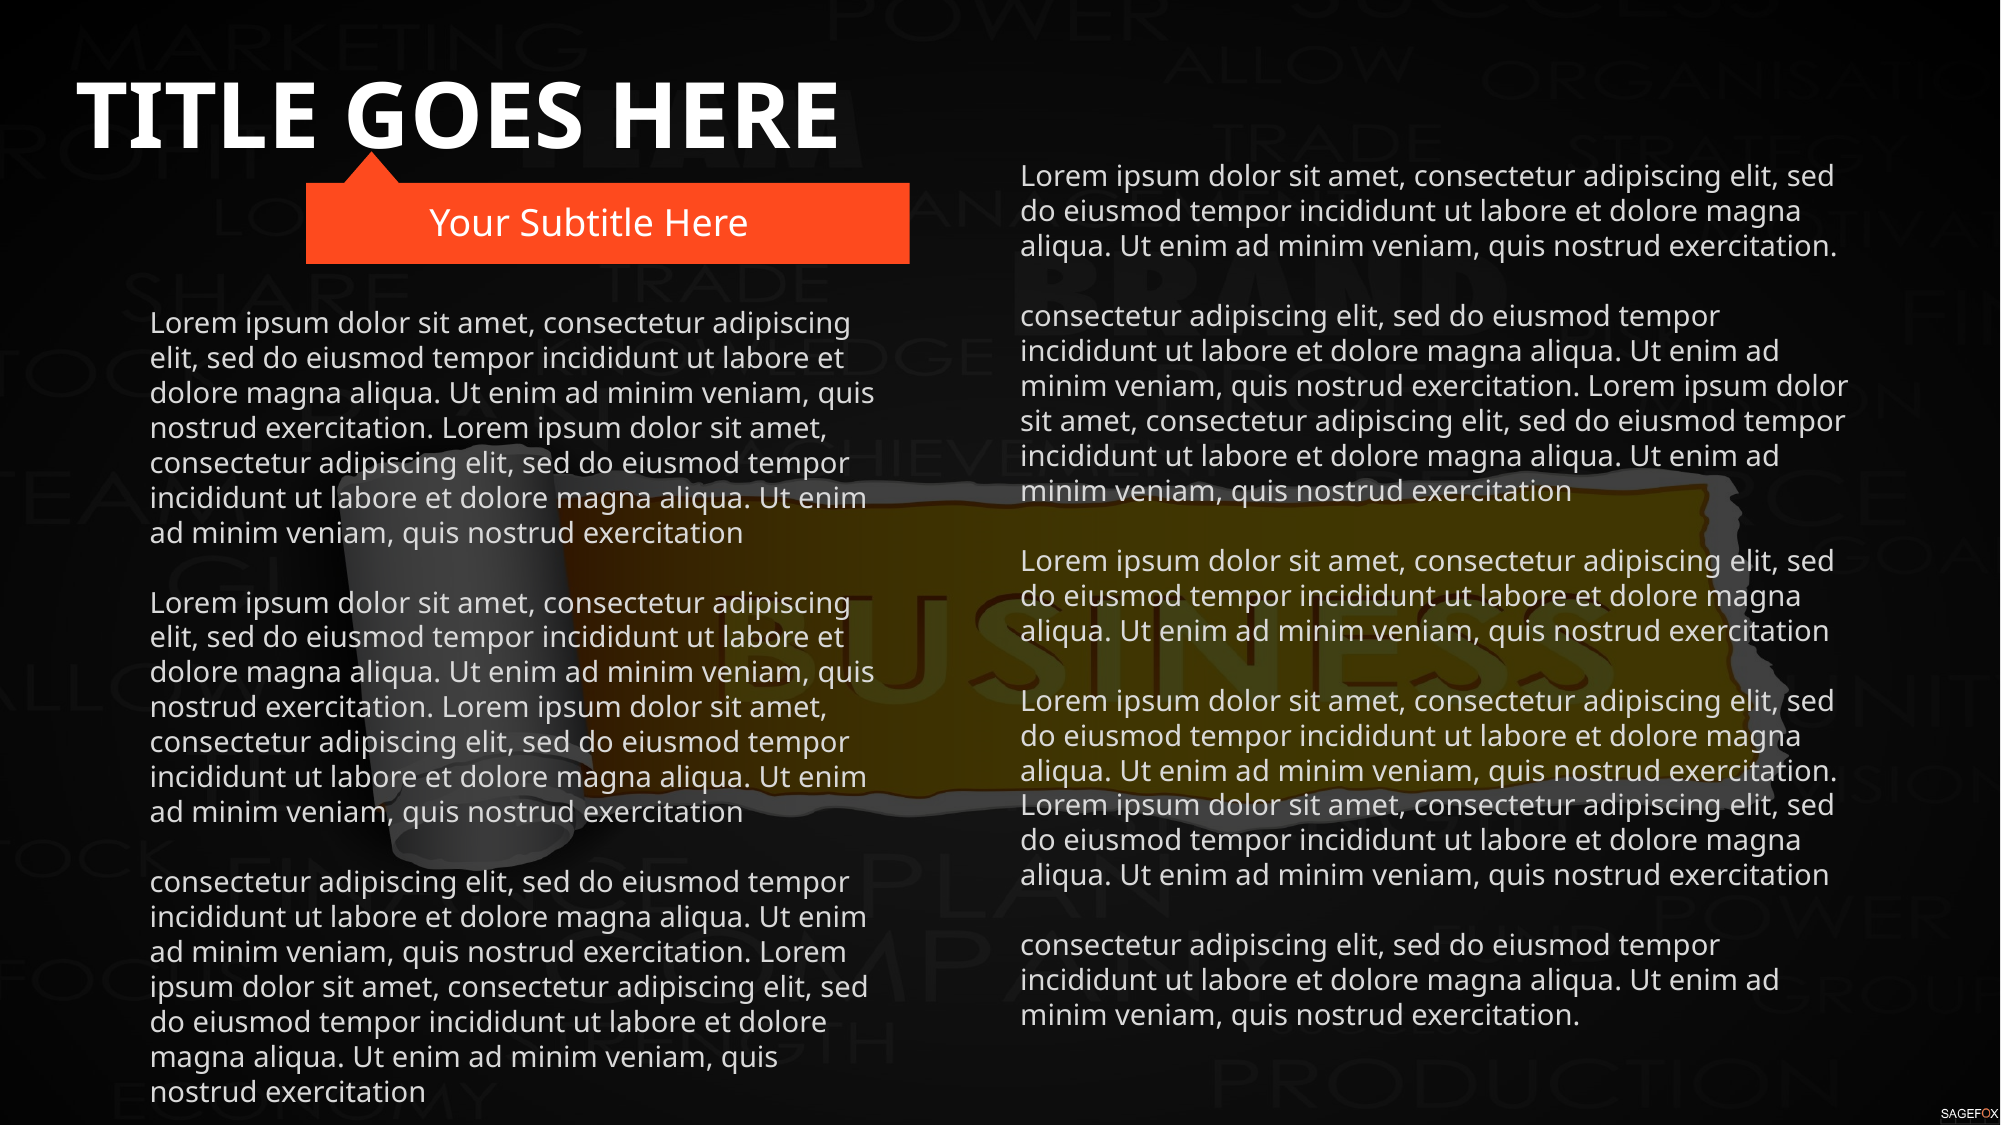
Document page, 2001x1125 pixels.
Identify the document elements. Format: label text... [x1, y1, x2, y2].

picture [0, 0, 2001, 1125]
text_box Lorem ipsum dolor sit amet, consectetur adipiscing elit, sed do eiusmod tempor incididunt ut labore et dolore magna aliqua. Ut enim ad minim veniam, quis nostrud exercitation. Lorem ipsum dolor sit amet, consectetur adipiscing elit, sed do eiusmod tempor incididunt ut labore et dolore magna aliqua. Ut enim ad minim veniam, quis nostrud exercitation Lorem ipsum dolor sit amet, consectetur adipiscing elit, sed do eiusmod tempor incididunt ut labore et dolore magna aliqua. Ut enim ad minim veniam, quis nostrud exercitation. Lorem ipsum dolor sit amet, consectetur adipiscing elit, sed do eiusmod tempor incididunt ut labore et dolore magna aliqua. Ut enim ad minim veniam, quis nostrud exercitation consectetur adipiscing elit, sed do eiusmod tempor incididunt ut labore et dolore magna aliqua. Ut enim ad minim veniam, quis nostrud exercitation. Lorem ipsum dolor sit amet, consectetur adipiscing elit, sed do eiusmod tempor incididunt ut labore et dolore magna aliqua. Ut enim ad minim veniam, quis nostrud exercitation [134, 296, 897, 1125]
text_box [306, 151, 910, 264]
text_box TITLE GOES HERE [60, 49, 965, 175]
text_box Lorem ipsum dolor sit amet, consectetur adipiscing elit, sed do eiusmod tempor incididunt ut labore et dolore magna aliqua. Ut enim ad minim veniam, quis nostrud exercitation. consectetur adipiscing elit, sed do eiusmod tempor incididunt ut labore et dolore magna aliqua. Ut enim ad minim veniam, quis nostrud exercitation. Lorem ipsum dolor sit amet, consectetur adipiscing elit, sed do eiusmod tempor incididunt ut labore et dolore magna aliqua. Ut enim ad minim veniam, quis nostrud exercitation Lorem ipsum dolor sit amet, consectetur adipiscing elit, sed do eiusmod tempor incididunt ut labore et dolore magna aliqua. Ut enim ad minim veniam, quis nostrud exercitation Lorem ipsum dolor sit amet, consectetur adipiscing elit, sed do eiusmod tempor incididunt ut labore et dolore magna aliqua. Ut enim ad minim veniam, quis nostrud exercitation. Lorem ipsum dolor sit amet, consectetur adipiscing elit, sed do eiusmod tempor incididunt ut labore et dolore magna aliqua. Ut enim ad minim veniam, quis nostrud exercitation consectetur adipiscing elit, sed do eiusmod tempor incididunt ut labore et dolore magna aliqua. Ut enim ad minim veniam, quis nostrud exercitation. [1005, 150, 1876, 1039]
